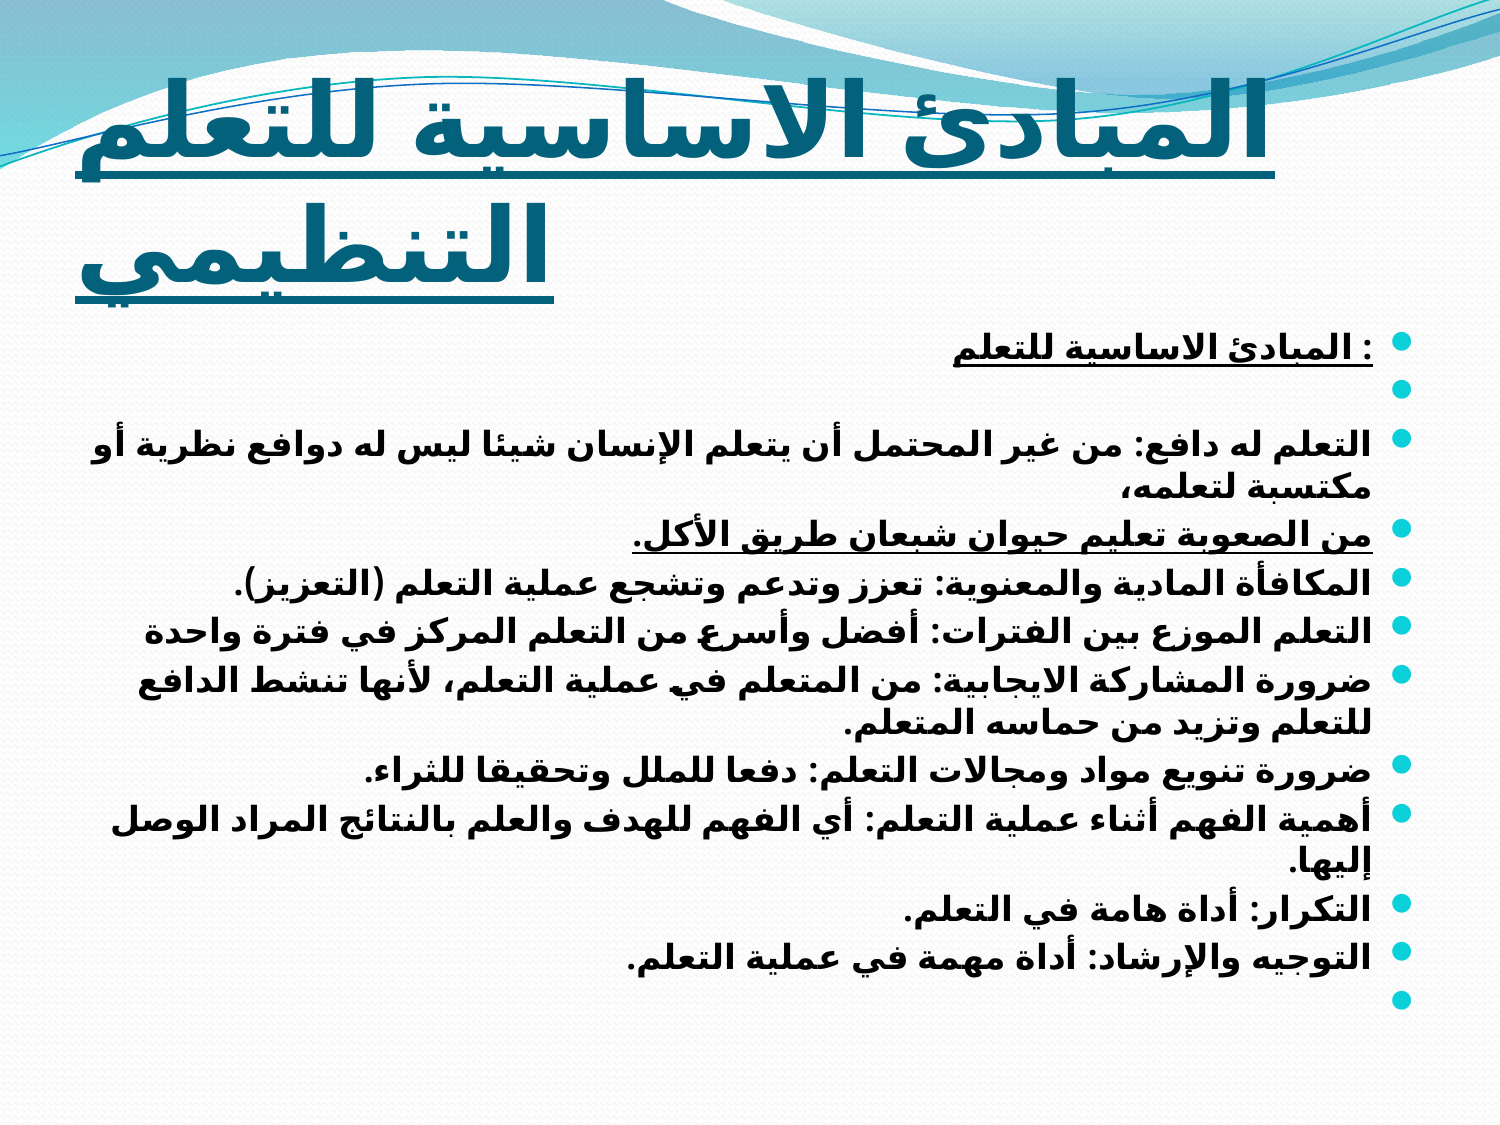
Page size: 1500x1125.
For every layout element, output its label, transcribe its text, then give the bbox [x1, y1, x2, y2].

list : المبادئ الاساسية للتعلم التعلم له دافع: من غير المحتمل أن يتعلم الإنسان شيئا ليس له دوافع نظرية أو مكتسبة لتعلمه، من الصعوبة تعليم حيوان شبعان طريق الأكل. المكافأة المادية والمعنوية: تعزز وتدعم وتشجع عملية التعلم (التعزيز). التعلم الموزع بين الفترات: أفضل وأسرع من التعلم المركز في فترة واحدة ضرورة المشاركة الايجابية: من المتعلم في عملية التعلم، لأنها تنشط الدافع للتعلم وتزيد من حماسه المتعلم. ضرورة تنويع مواد ومجالات التعلم: دفعا للملل وتحقيقا للثراء. أهمية الفهم أثناء عملية التعلم: أي الفهم للهدف والعلم بالنتائج المراد الوصل إليها. التكرار: أداة هامة في التعلم. التوجيه والإرشاد: أداة مهمة في عملية التعلم. [75, 317, 1425, 1038]
title المبادئ الاساسية للتعلم التنظيمي [75, 115, 1425, 303]
